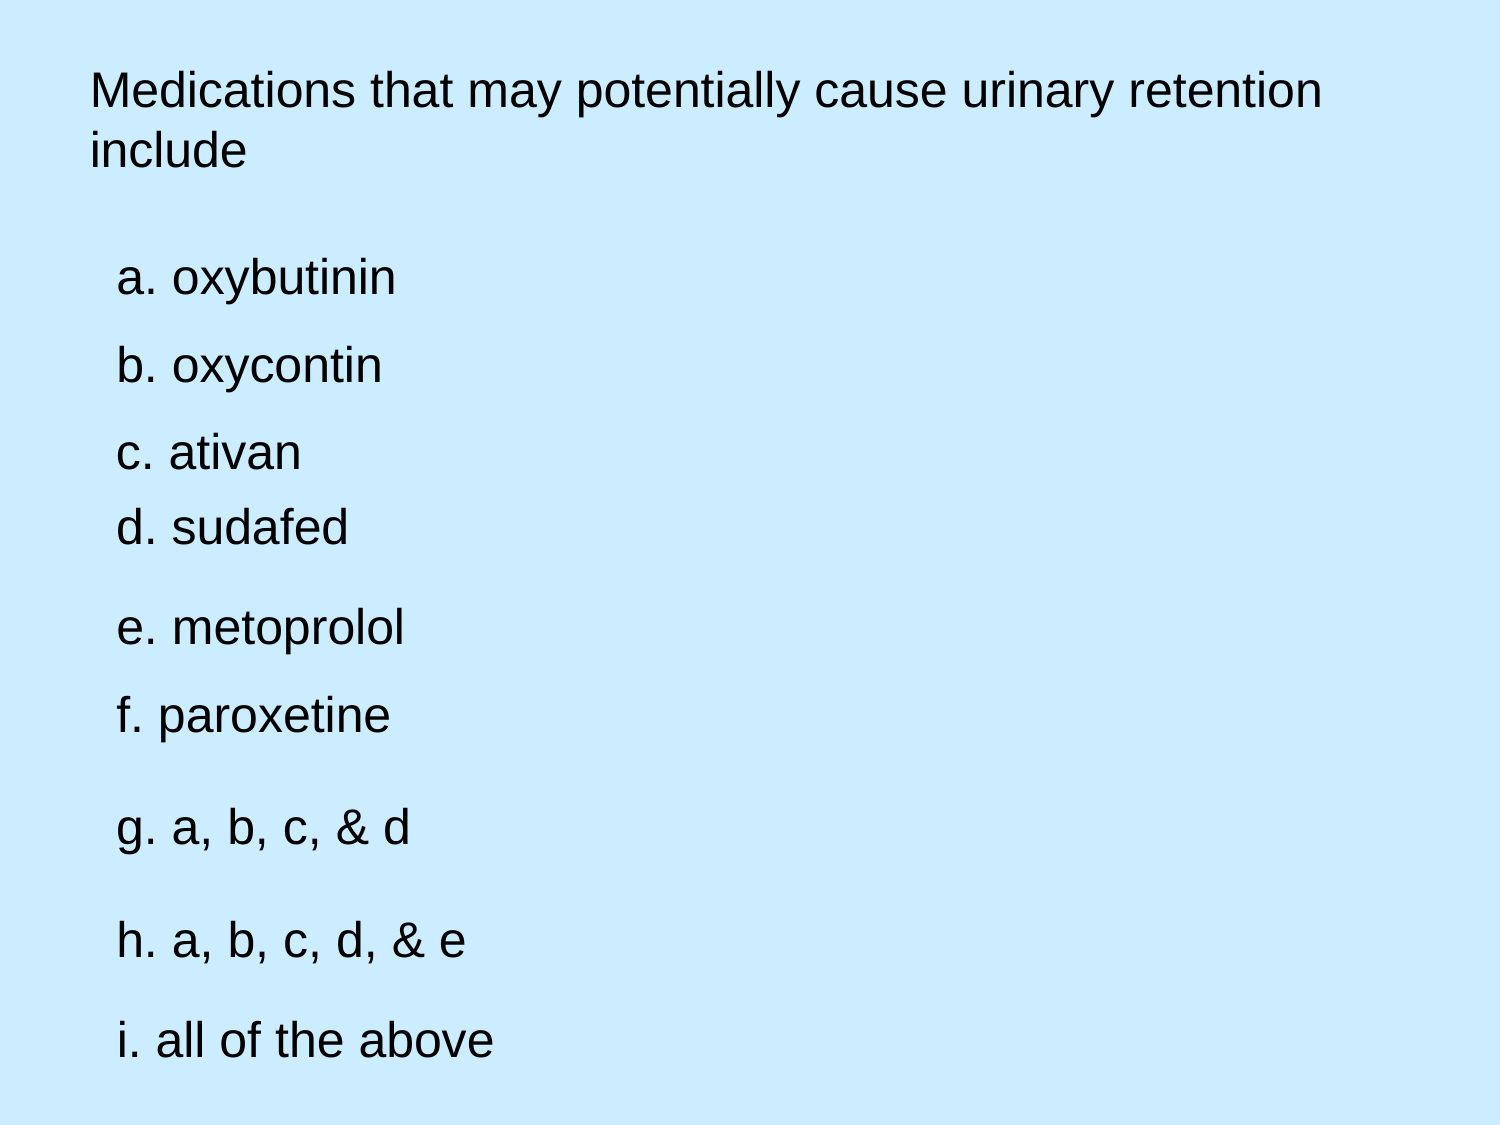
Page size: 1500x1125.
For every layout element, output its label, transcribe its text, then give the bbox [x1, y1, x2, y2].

text_box b. oxycontin [101, 324, 399, 400]
text_box h. a, b, c, d, & e [101, 899, 483, 975]
text_box c. ativan [100, 412, 317, 488]
text_box Medications that may potentially cause urinary retention include [75, 49, 1375, 185]
text_box f. paroxetine [101, 674, 407, 750]
text_box e. metoprolol [101, 587, 421, 663]
text_box d. sudafed [101, 487, 365, 563]
text_box a. oxybutinin [101, 237, 412, 313]
text_box i. all of the above [102, 999, 510, 1075]
text_box g. a, b, c, & d [101, 787, 427, 863]
